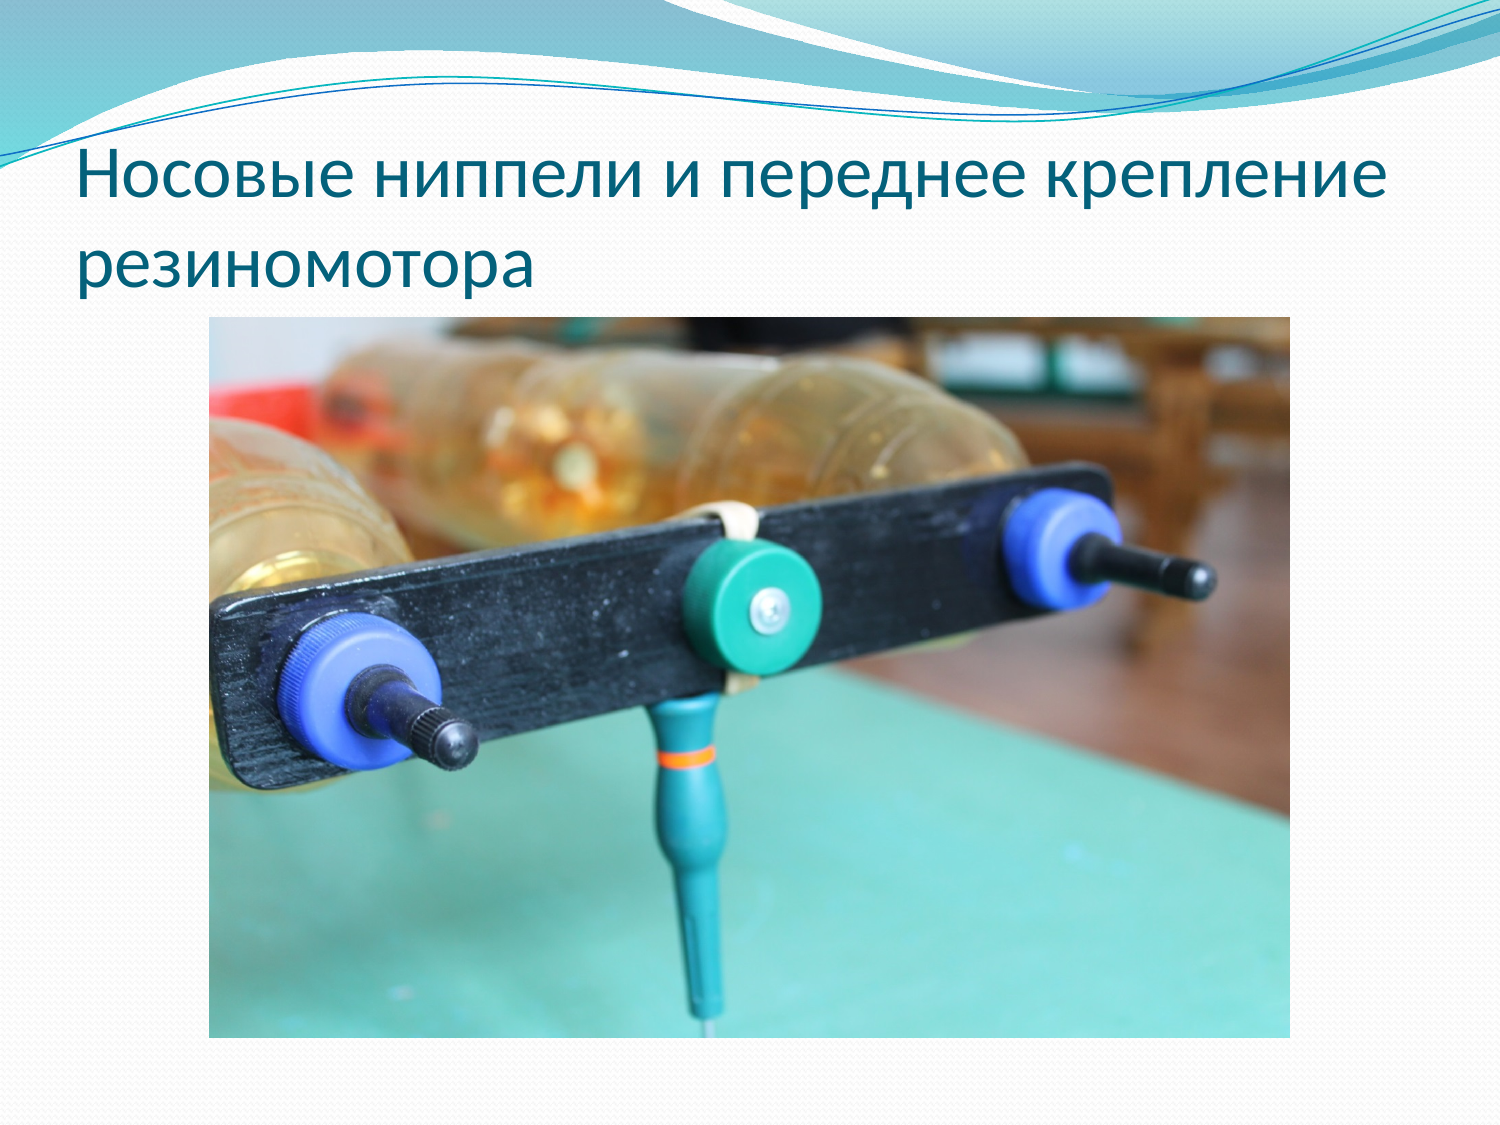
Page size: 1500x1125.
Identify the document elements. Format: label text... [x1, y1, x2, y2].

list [209, 317, 1291, 1038]
title Носовые ниппели и переднее крепление резиномотора [75, 115, 1425, 303]
